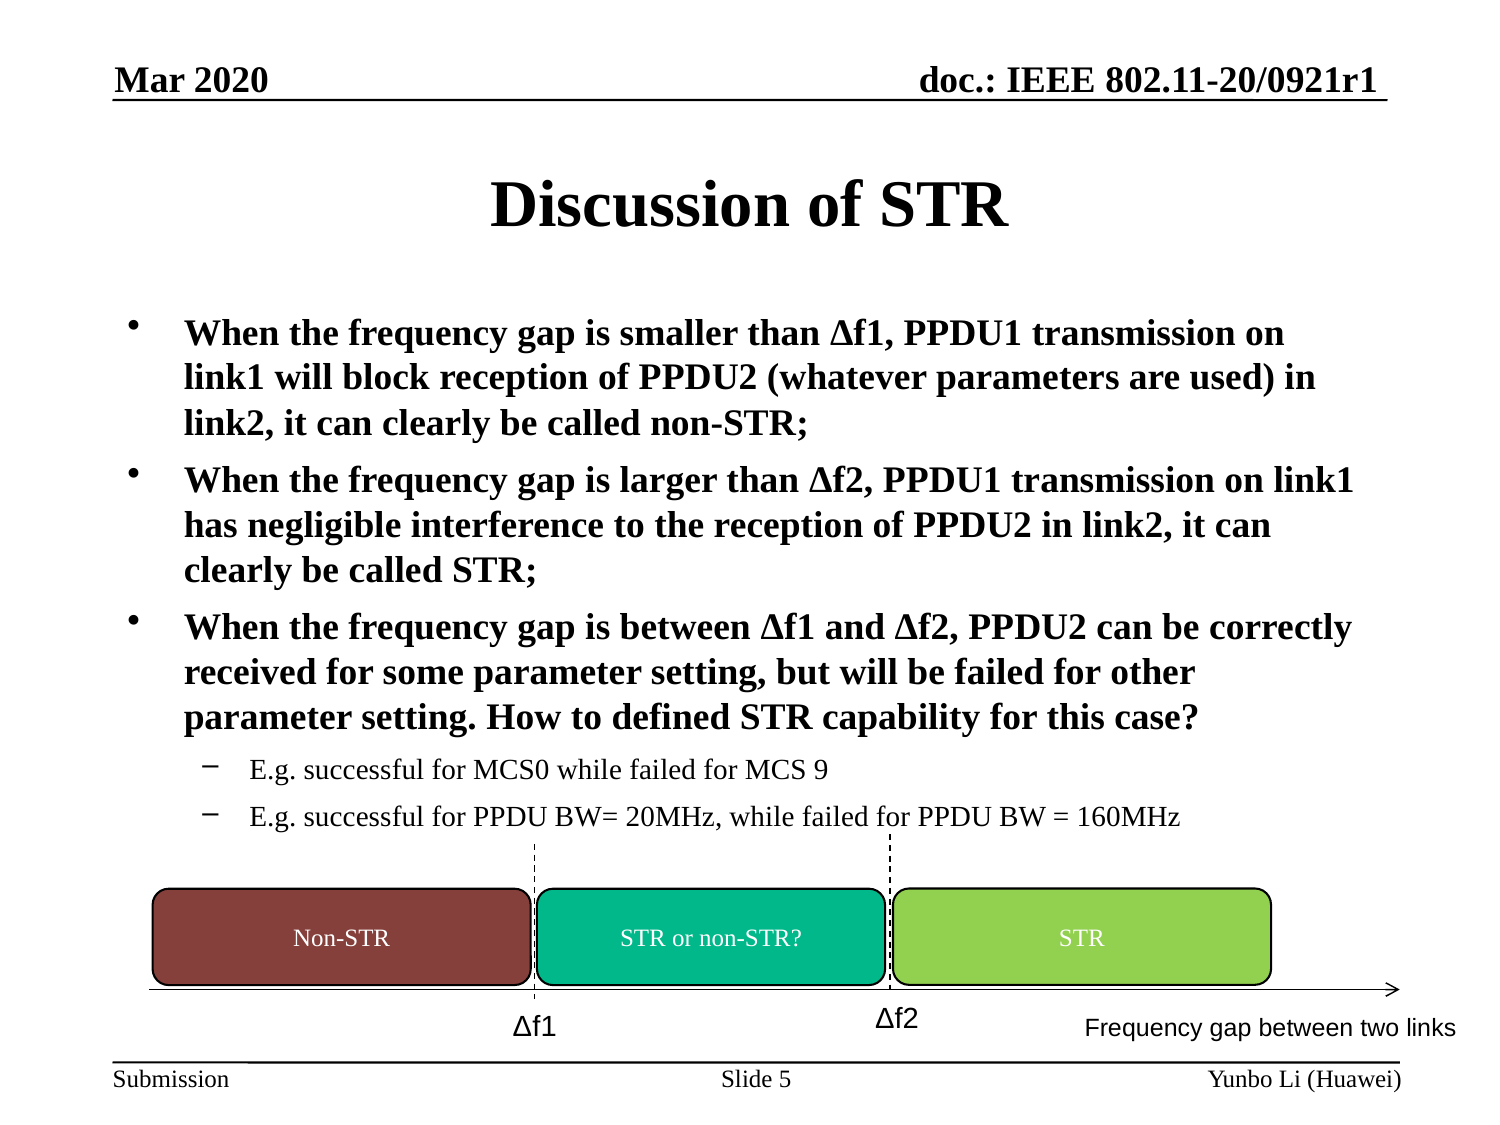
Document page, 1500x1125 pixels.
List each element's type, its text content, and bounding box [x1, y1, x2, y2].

text_box Δf1 [489, 999, 572, 1050]
footer Yunbo Li (Huawei) [1204, 1061, 1402, 1093]
text_box Non-STR [150, 886, 530, 988]
text_box Frequency gap between two links [1069, 1004, 1473, 1050]
list When the frequency gap is smaller than Δf1, PPDU1 transmission on link1 will block reception of PPDU2 (whatever parameters are used) in link2, it can clearly be called non-STR; When the frequency gap is larger than Δf2, PPDU1 transmission on link1 has negligible interference to the reception of PPDU2 in link2, it can clearly be called STR; When the frequency gap is between Δf1 and Δf2, PPDU2 can be correctly received for some parameter setting, but will be failed for other parameter setting. How to defined STR capability for this case? E.g. successful for MCS0 while failed for MCS 9 E.g. successful for PPDU BW= 20MHz, while failed for PPDU BW = 160MHz [112, 299, 1388, 1063]
text_box STR [895, 886, 1274, 987]
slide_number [114, 54, 271, 101]
text_box Δf2 [852, 998, 934, 1043]
text_box STR or non-STR? [538, 886, 885, 988]
title Discussion of STR [112, 112, 1388, 288]
slide_number Slide 5 [712, 1061, 800, 1093]
